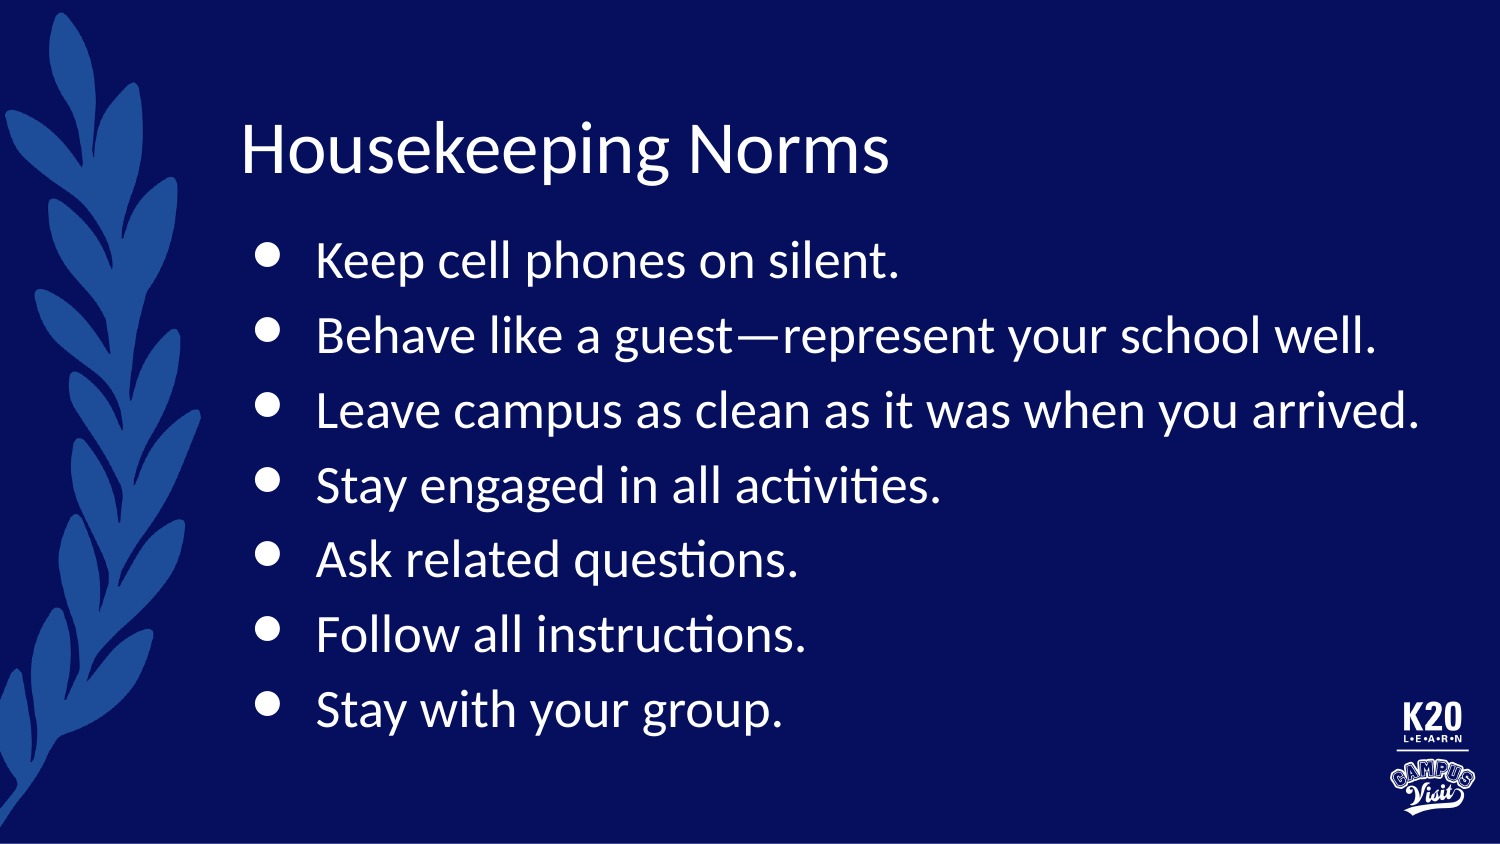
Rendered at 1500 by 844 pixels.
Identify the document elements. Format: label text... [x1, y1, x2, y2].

list Keep cell phones on silent. Behave like a guest—represent your school well. Leave campus as clean as it was when you arrived. Stay engaged in all activities. Ask related questions. Follow all instructions. Stay with your group. [225, 199, 1500, 761]
picture [0, 0, 1500, 844]
title Housekeeping Norms [225, 83, 1500, 178]
